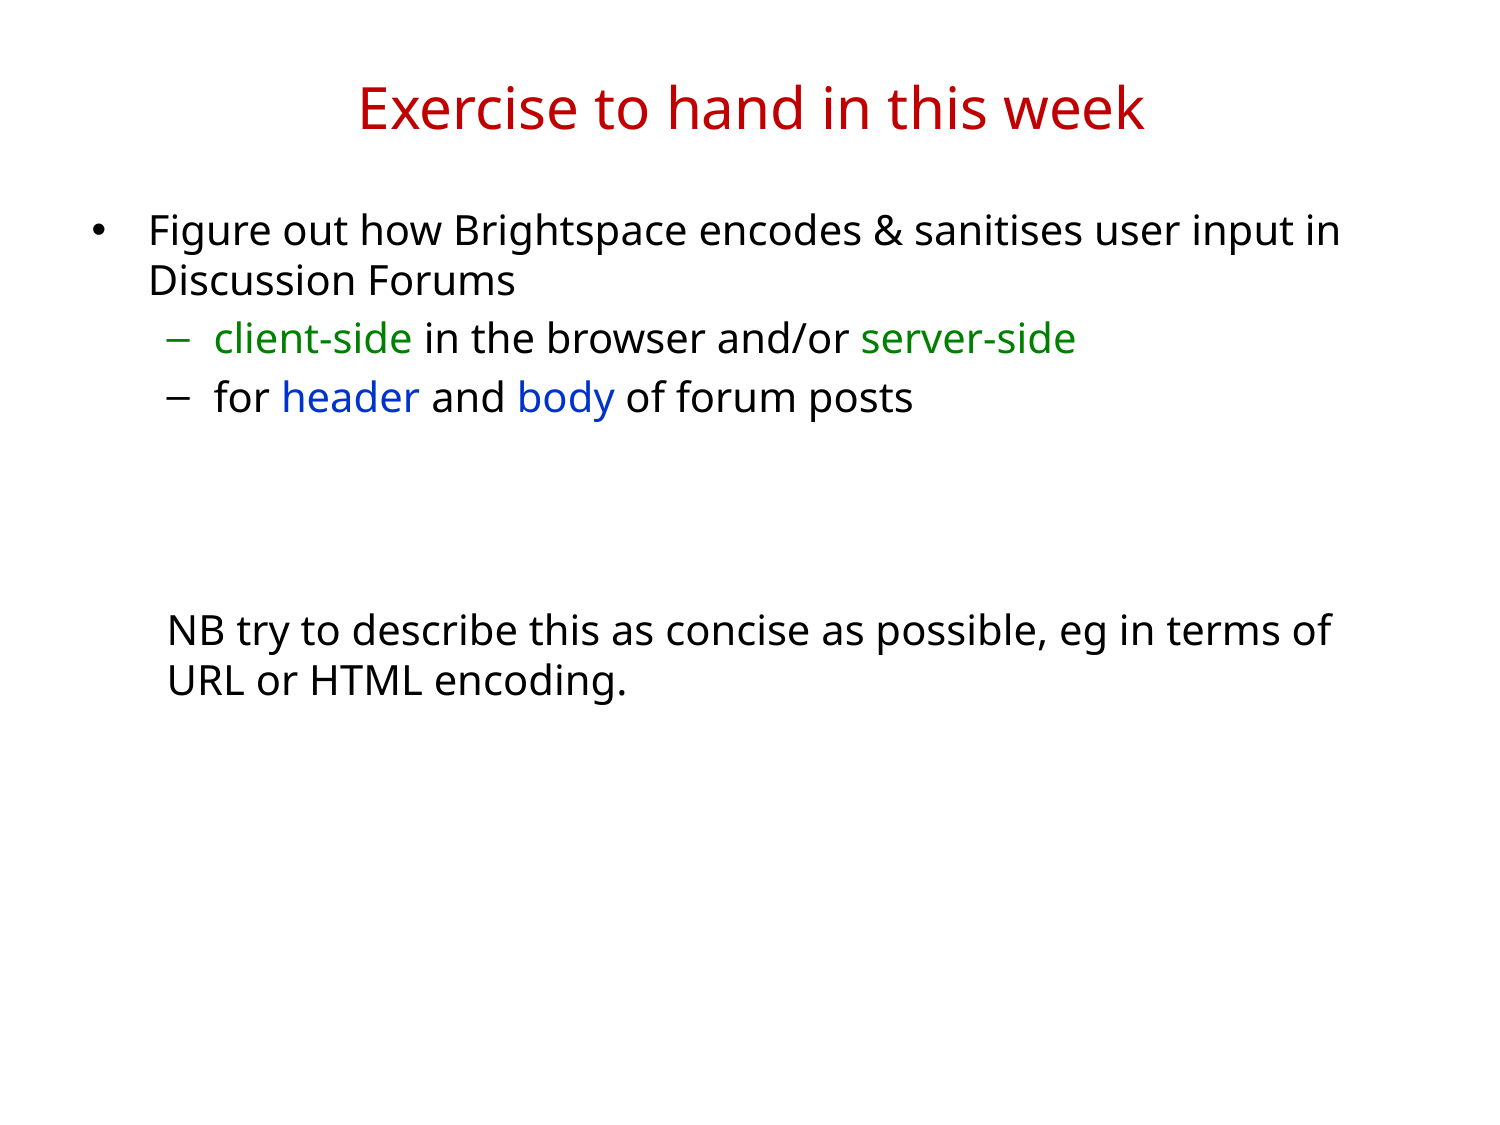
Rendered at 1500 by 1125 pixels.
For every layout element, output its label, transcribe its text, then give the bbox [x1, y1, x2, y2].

title Exercise to hand in this week [76, 30, 1427, 183]
list Figure out how Brightspace encodes & sanitises user input in Discussion Forums client-side in the browser and/or server-side for header and body of forum posts NB try to describe this as concise as possible, eg in terms of URL or HTML encoding. [76, 196, 1427, 994]
